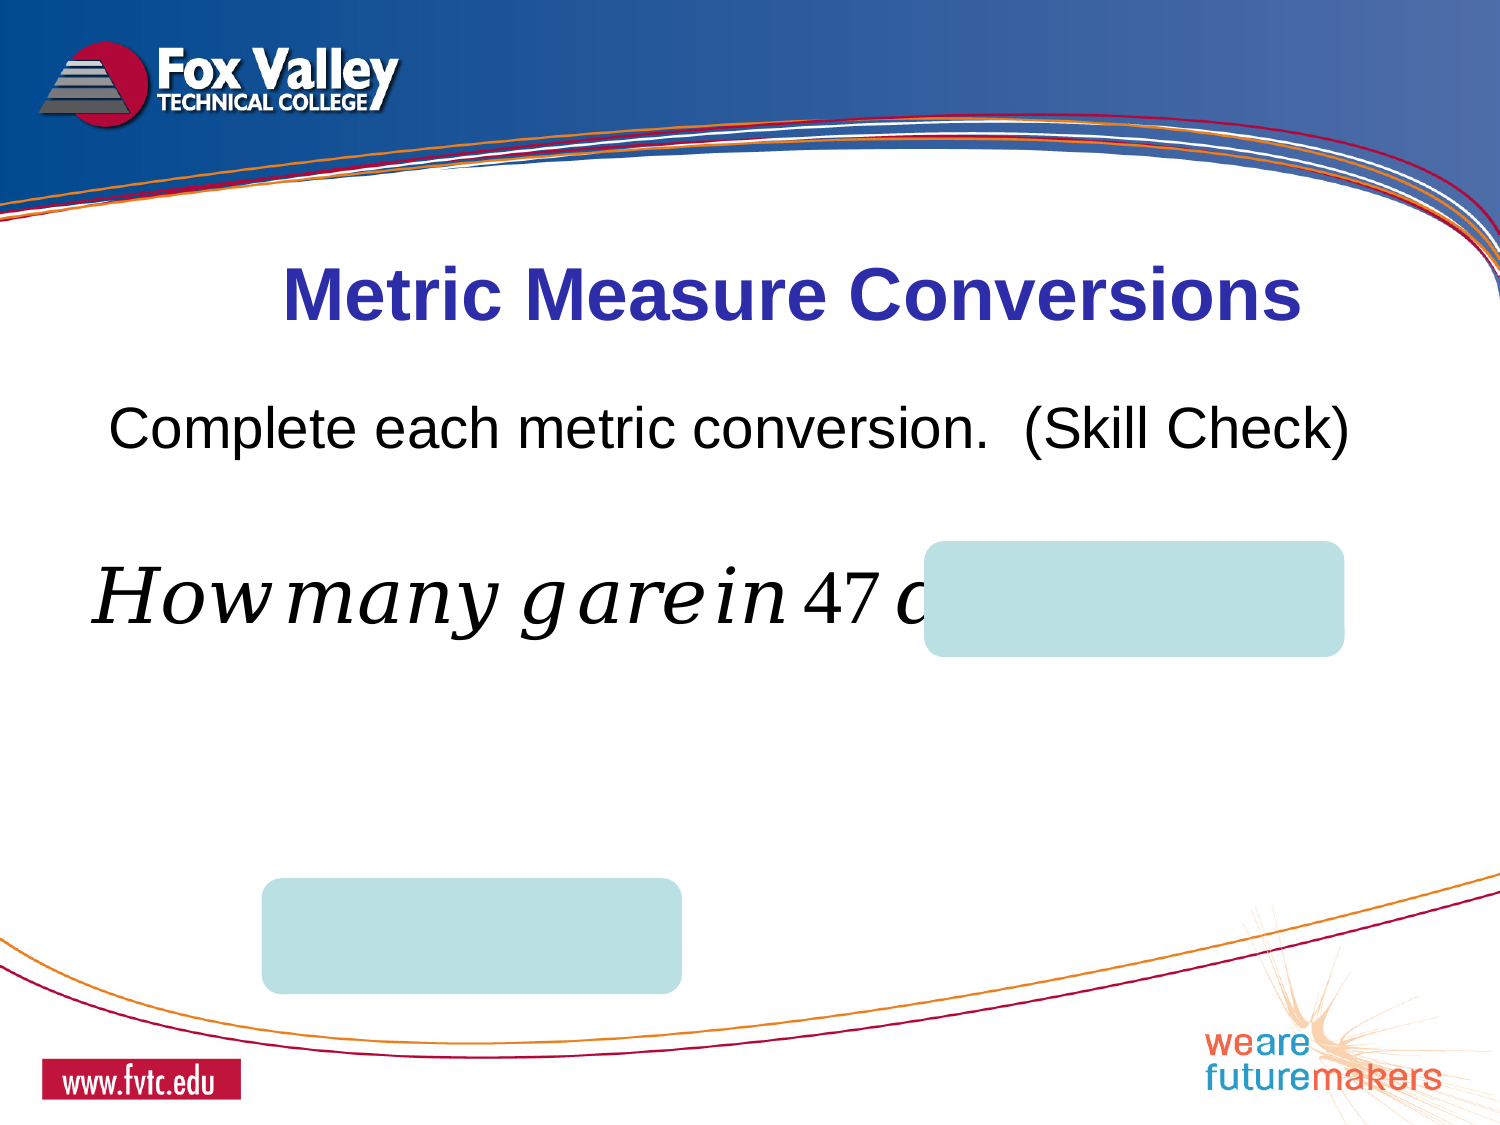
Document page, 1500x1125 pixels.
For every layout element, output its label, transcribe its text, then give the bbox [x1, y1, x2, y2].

text_box [262, 878, 682, 994]
text_box Metric Measure Conversions [267, 237, 1319, 343]
text_box [924, 541, 1344, 657]
picture [0, 0, 1500, 1125]
text_box Complete each metric conversion. (Skill Check) [93, 383, 1368, 468]
